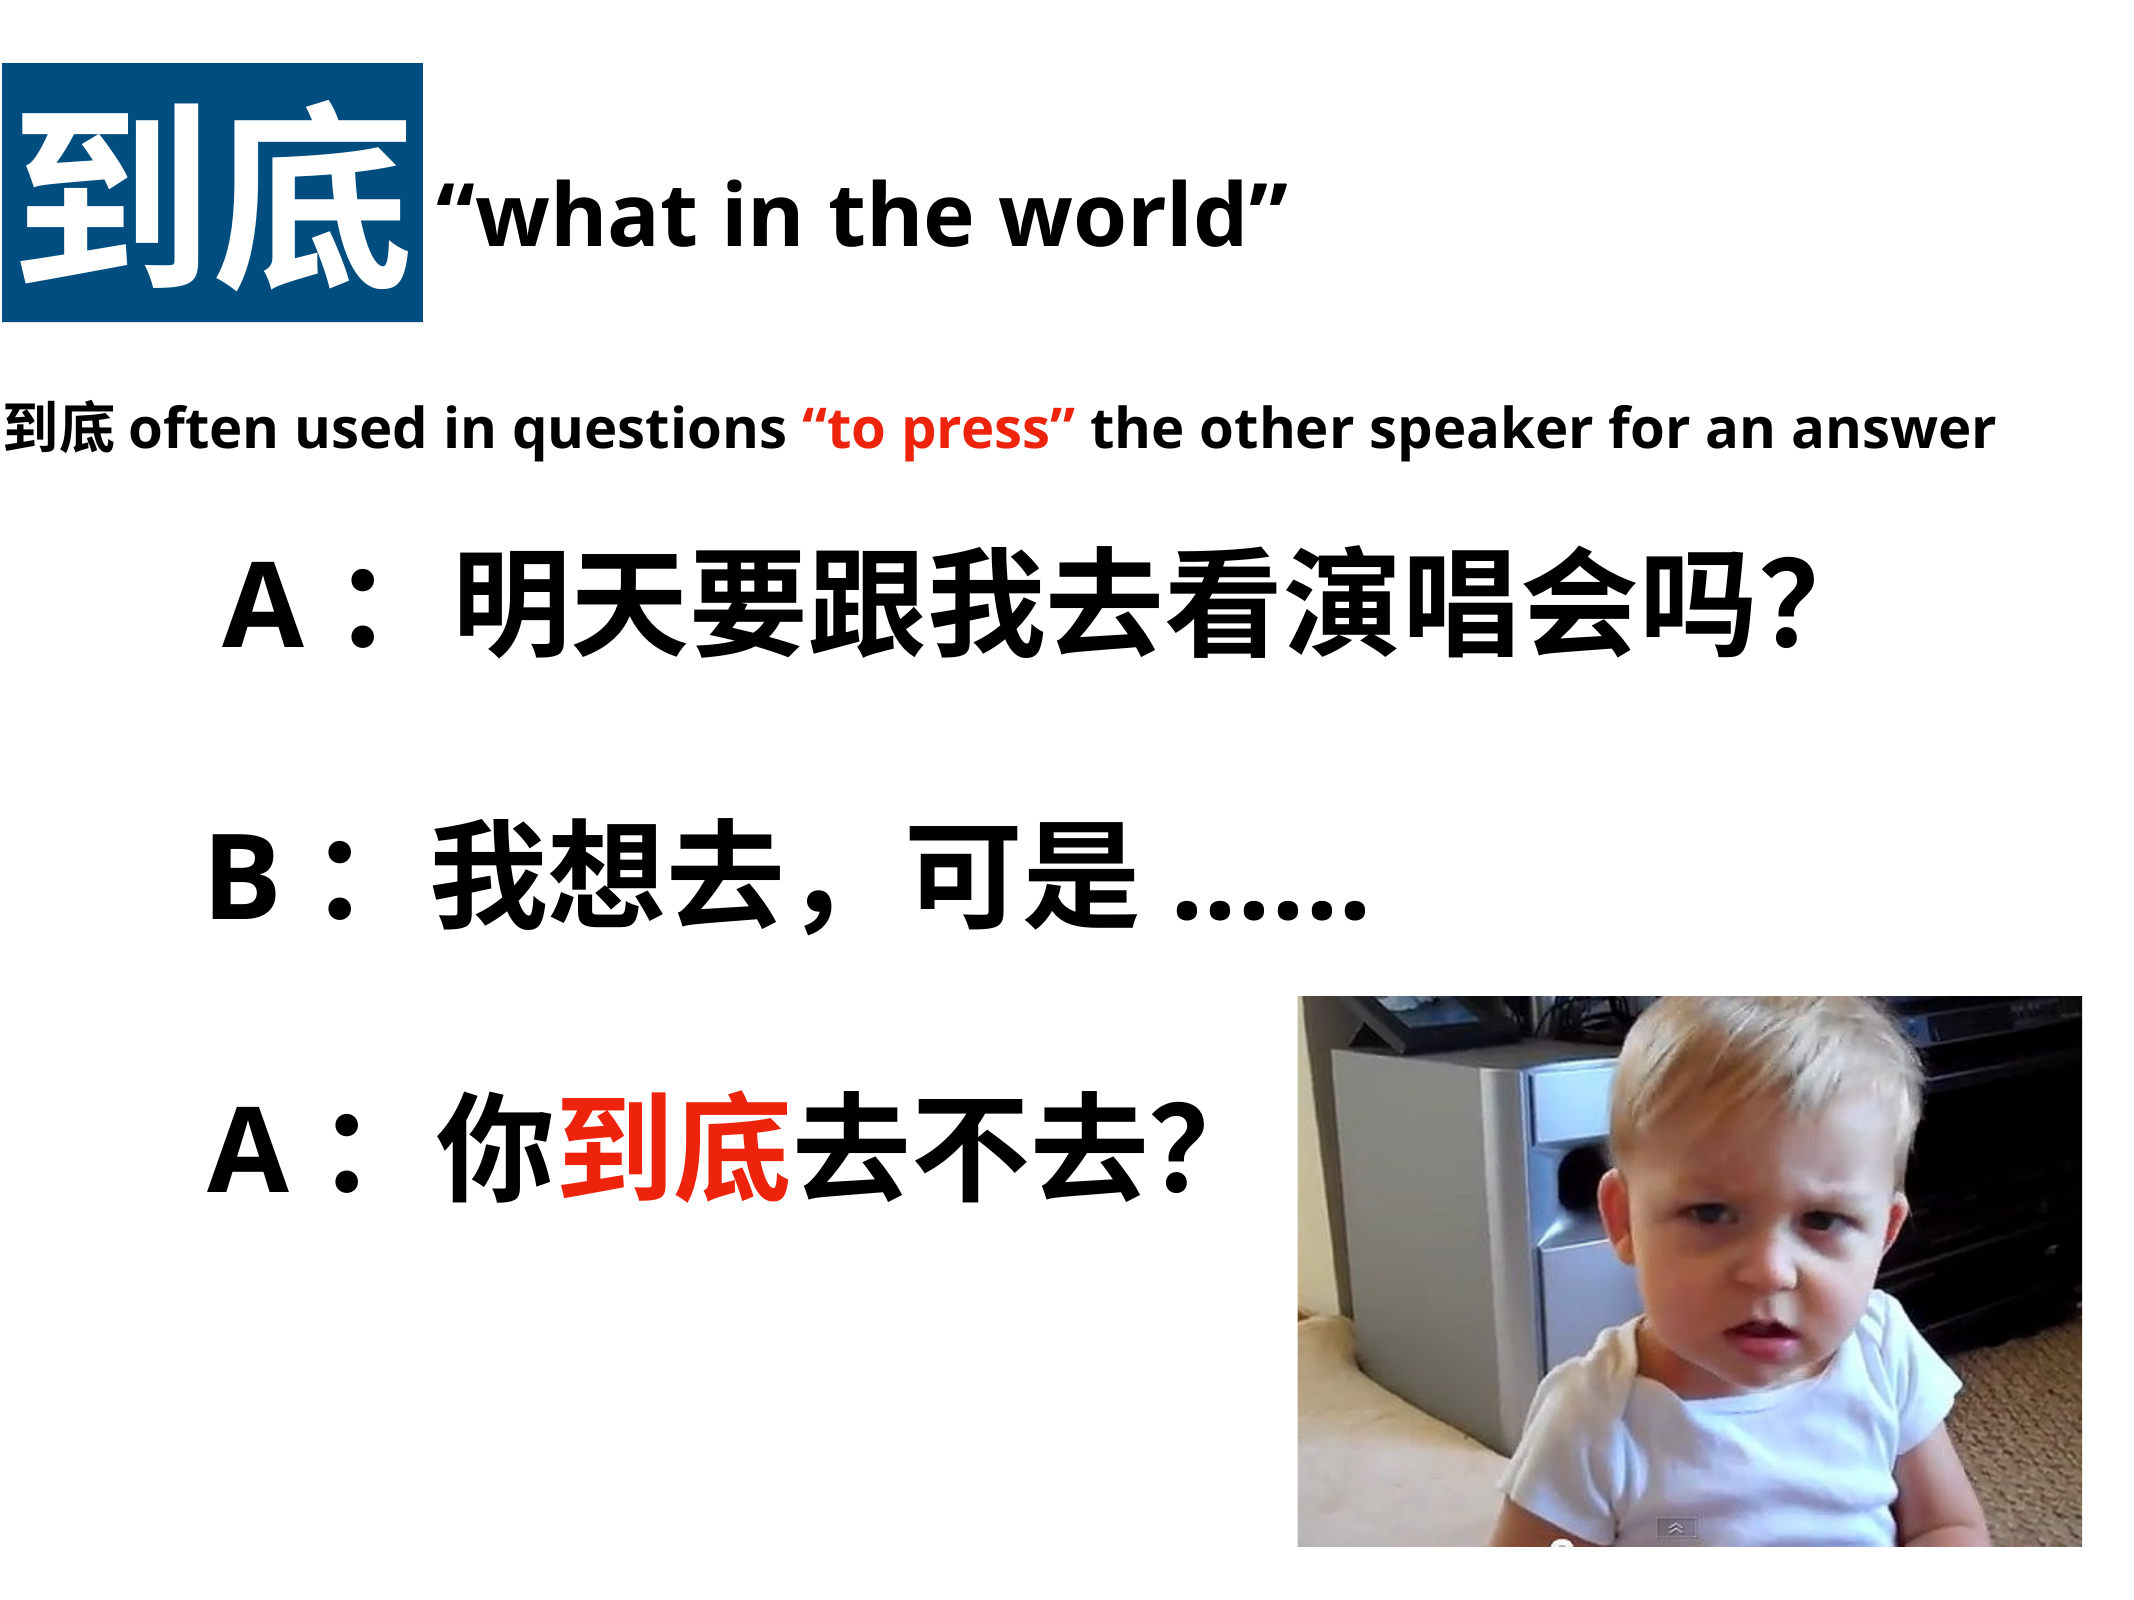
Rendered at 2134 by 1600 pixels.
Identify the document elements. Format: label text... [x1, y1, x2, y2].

text_box B：我想去，可是...... [193, 792, 1381, 952]
text_box “what in the world” [428, 150, 1297, 273]
text_box 到底 [2, 63, 423, 323]
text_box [212, 995, 2083, 1548]
text_box 到底often used in questions “to press” the other speaker for an answer [0, 383, 2006, 468]
text_box A：明天要跟我去看演唱会吗？ [214, 520, 1886, 680]
